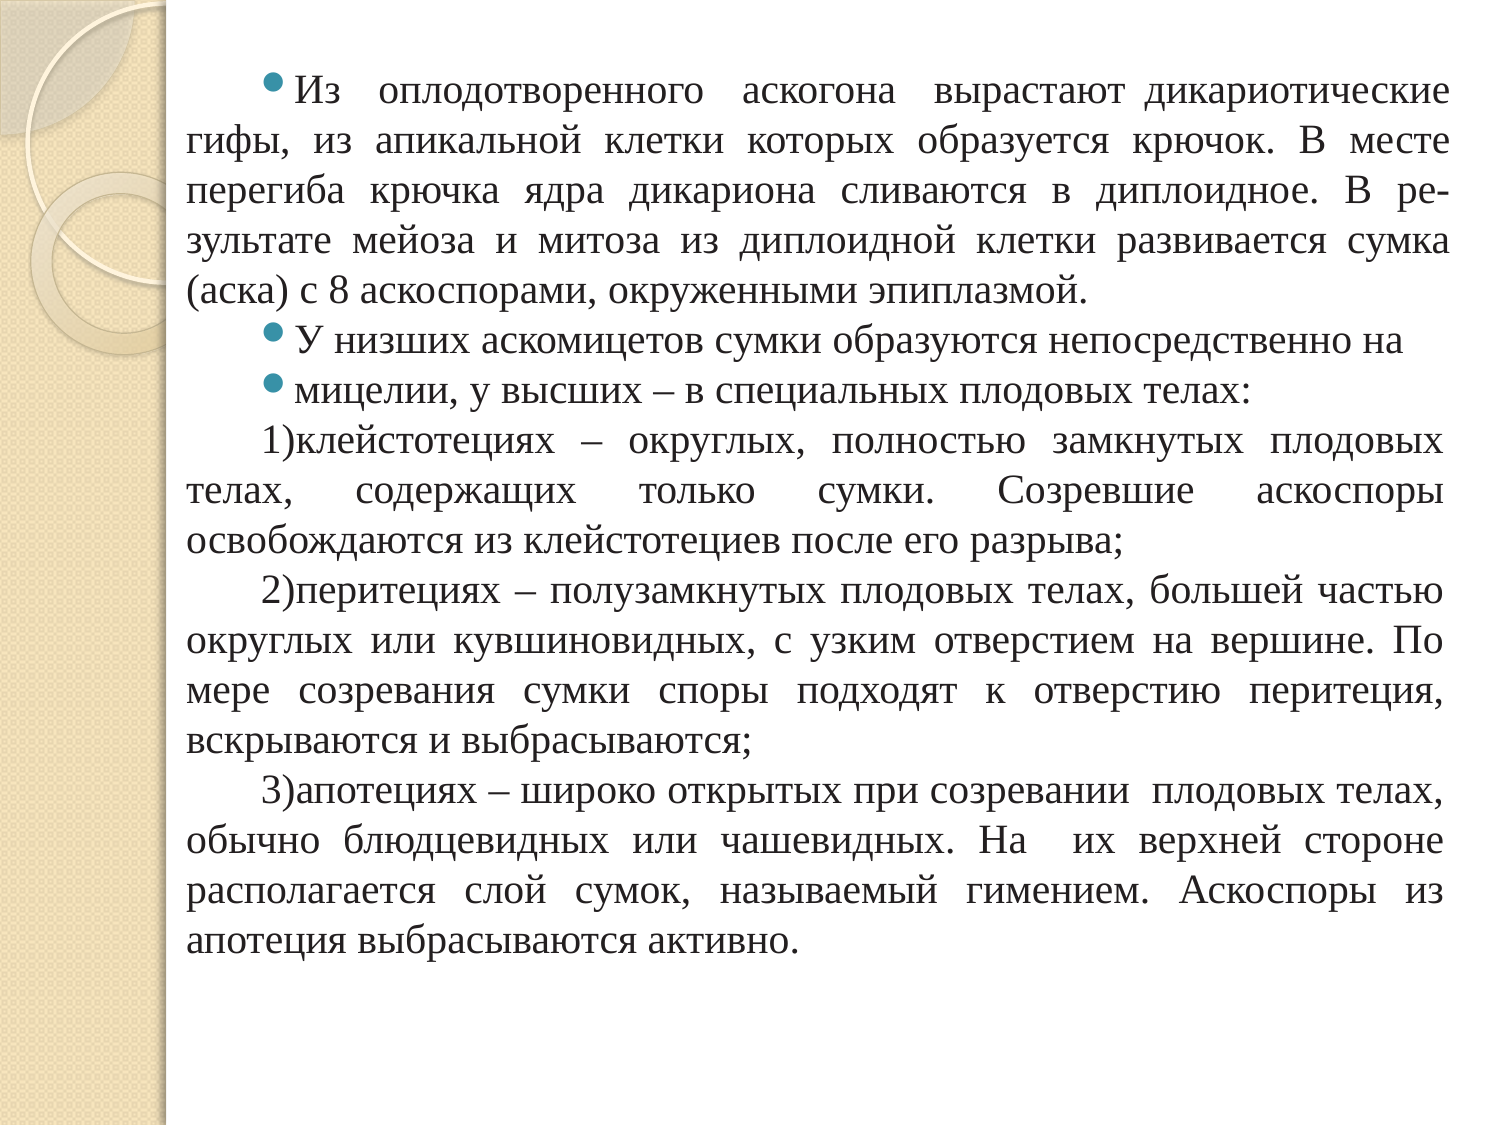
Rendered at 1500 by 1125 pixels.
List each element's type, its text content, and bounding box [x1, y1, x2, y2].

list Из оплодотворенного аскогона вырастают дикариотические гифы, из апикальной клетки которых образуется крючок. В месте перегиба крючка ядра дикариона сливаются в диплоидное. В ре- зультате мейоза и митоза из диплоидной клетки развивается сумка (аска) с 8 аскоспорами, окруженными эпиплазмой. У низших аскомицетов сумки образуются непосредственно на мицелии, у высших – в специальных плодовых телах: клейстотециях – округлых, полностью замкнутых плодовых телах, содержащих только сумки. Созревшие аскоспоры освобождаются из клейстотециев после его разрыва; перитециях – полузамкнутых плодовых телах, большей частью округлых или кувшиновидных, с узким отверстием на вершине. По мере созревания сумки споры подходят к отверстию перитеция, вскрываются и выбрасываются; апотециях – широко открытых при созревании плодовых телах, обычно блюдцевидных или чашевидных. На их верхней стороне располагается слой сумок, называемый гимением. Аскоспоры из апотеция выбрасываются активно. [171, 54, 1466, 1025]
